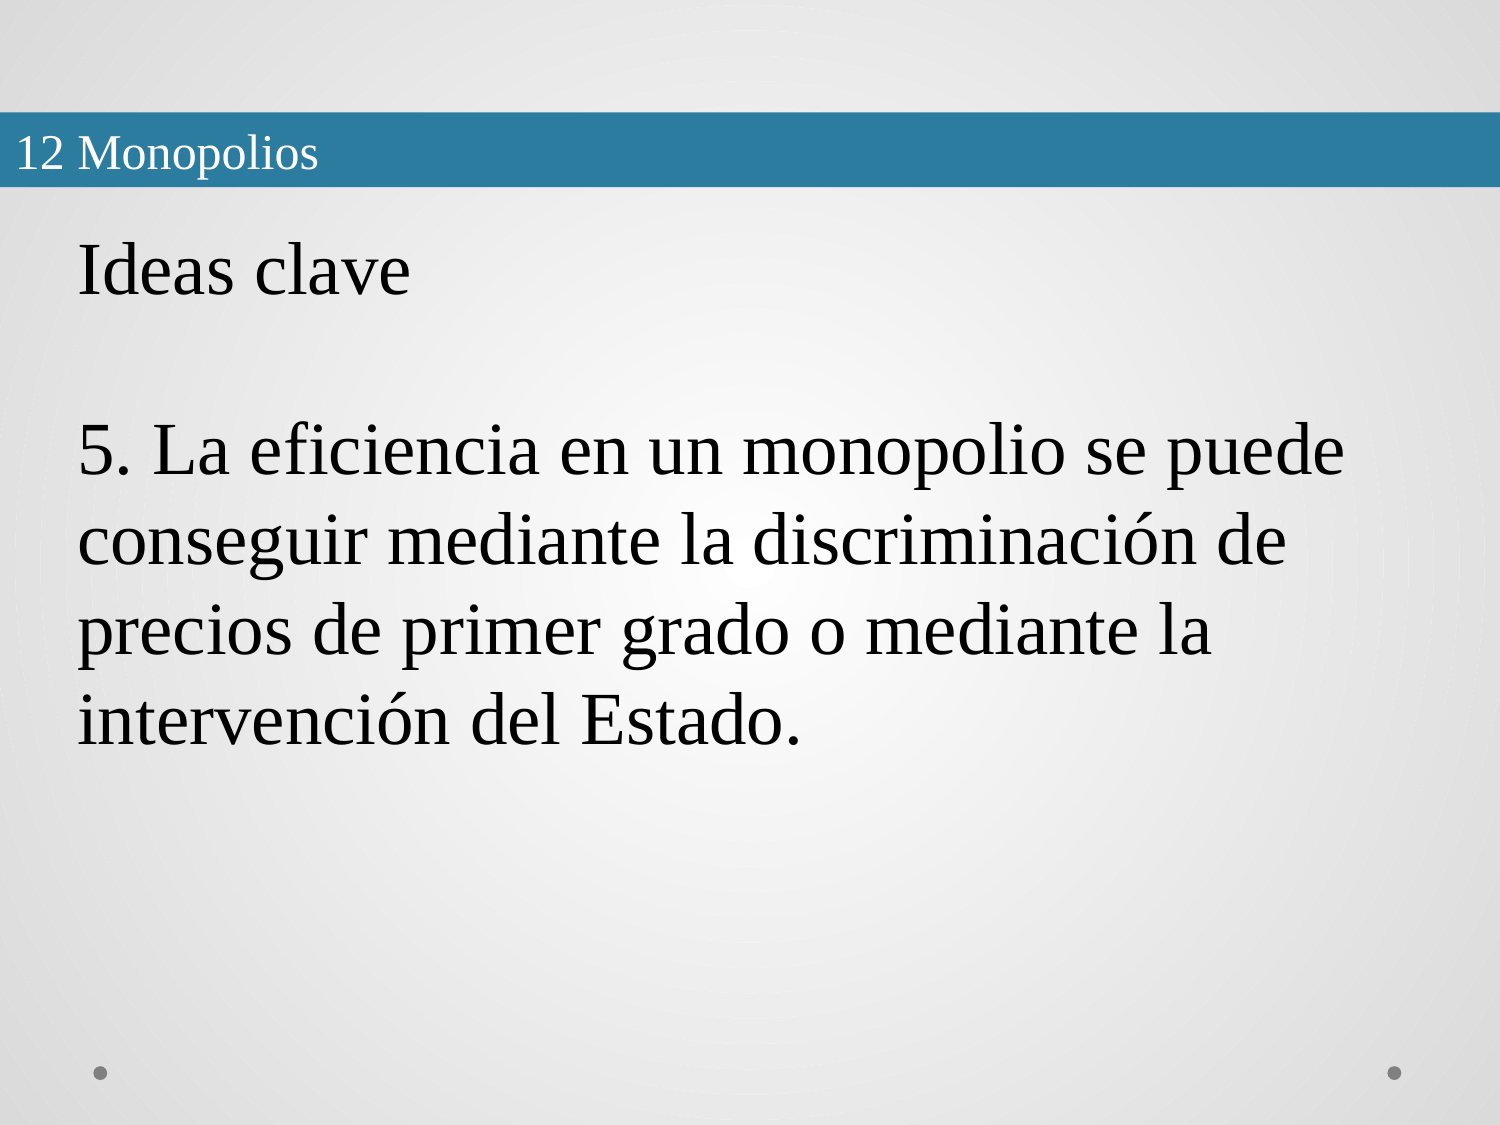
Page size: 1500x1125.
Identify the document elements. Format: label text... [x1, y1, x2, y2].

text_box 12 Monopolios [0, 112, 1500, 188]
text_box Ideas clave 5. La eficiencia en un monopolio se puede conseguir mediante la discriminación de precios de primer grado o mediante la intervención del Estado. [62, 212, 1463, 768]
